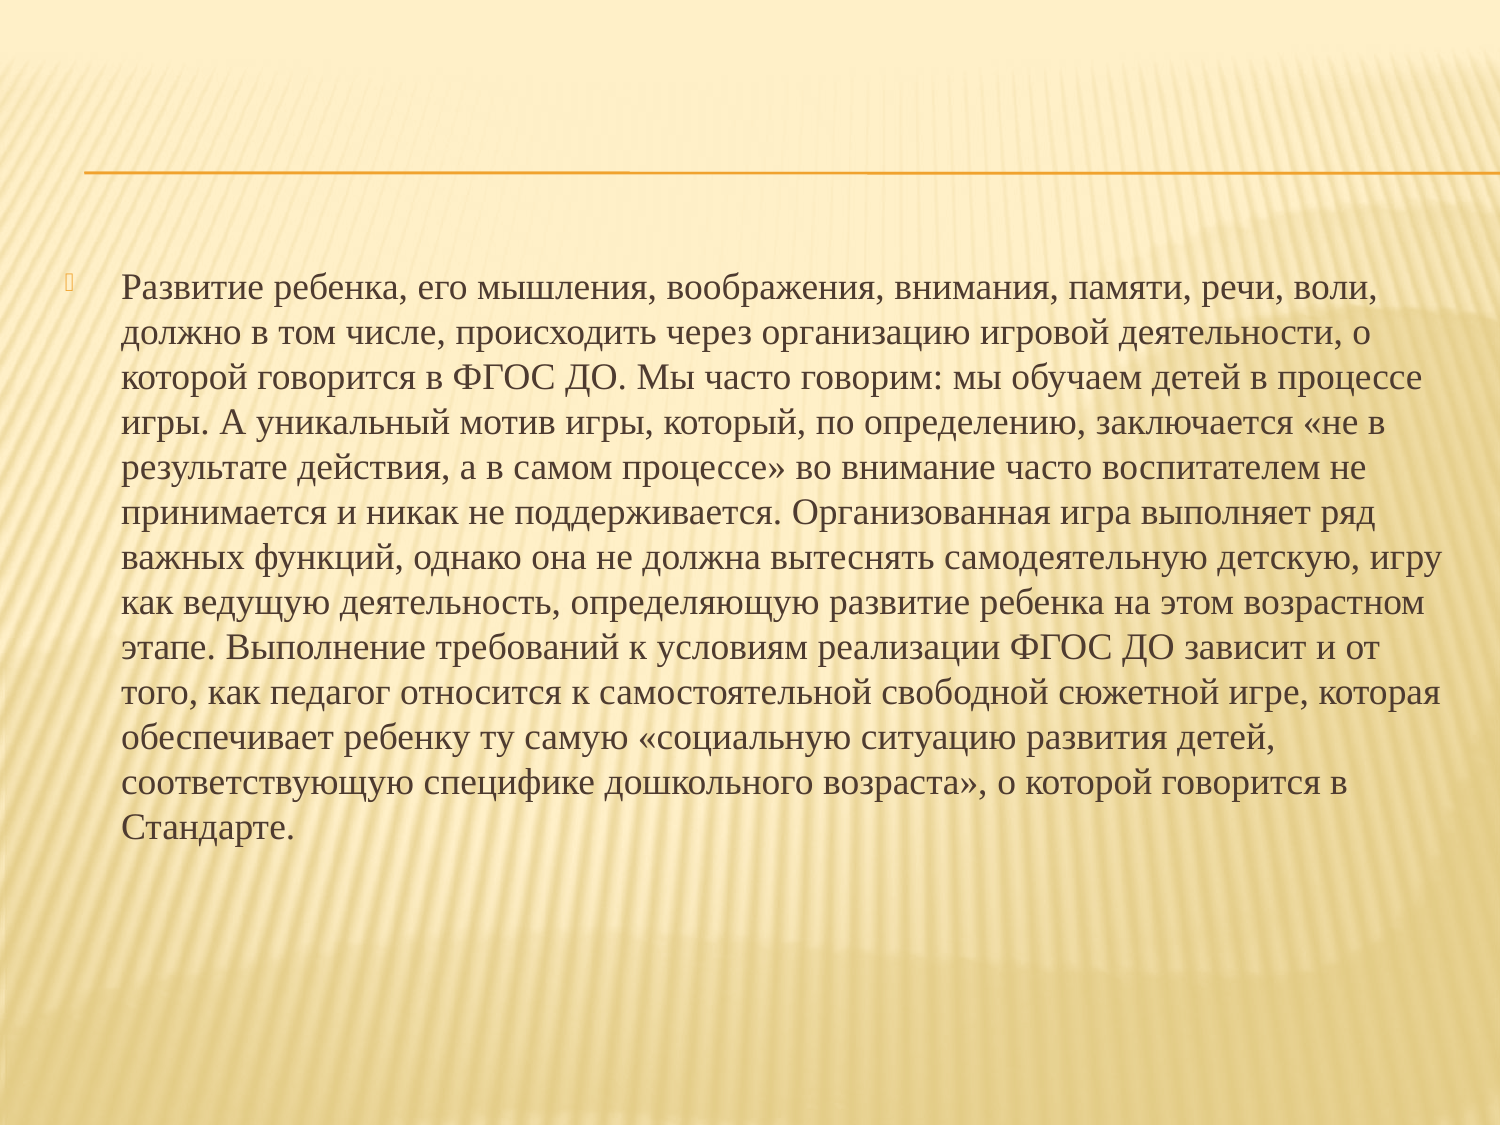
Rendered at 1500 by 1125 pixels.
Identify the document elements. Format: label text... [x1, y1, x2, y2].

list Развитие ребенка, его мышления, воображения, внимания, памяти, речи, воли, должно в том числе, происходить через организацию игровой деятельности, о которой говорится в ФГОС ДО. Мы часто говорим: мы обучаем детей в процессе игры. А уникальный мотив игры, который, по определению, заключается «не в результате действия, а в самом процессе» во внимание часто воспитателем не принимается и никак не поддерживается. Организованная игра выполняет ряд важных функций, однако она не должна вытеснять самодеятельную детскую, игру как ведущую деятельность, определяющую развитие ребенка на этом возрастном этапе. Выполнение требований к условиям реализации ФГОС ДО зависит и от того, как педагог относится к самостоятельной свободной сюжетной игре, которая обеспечивает ребенку ту самую «социальную ситуацию развития детей, соответствующую специфике дошкольного возраста», о которой говорится в Стандарте. [50, 254, 1475, 998]
